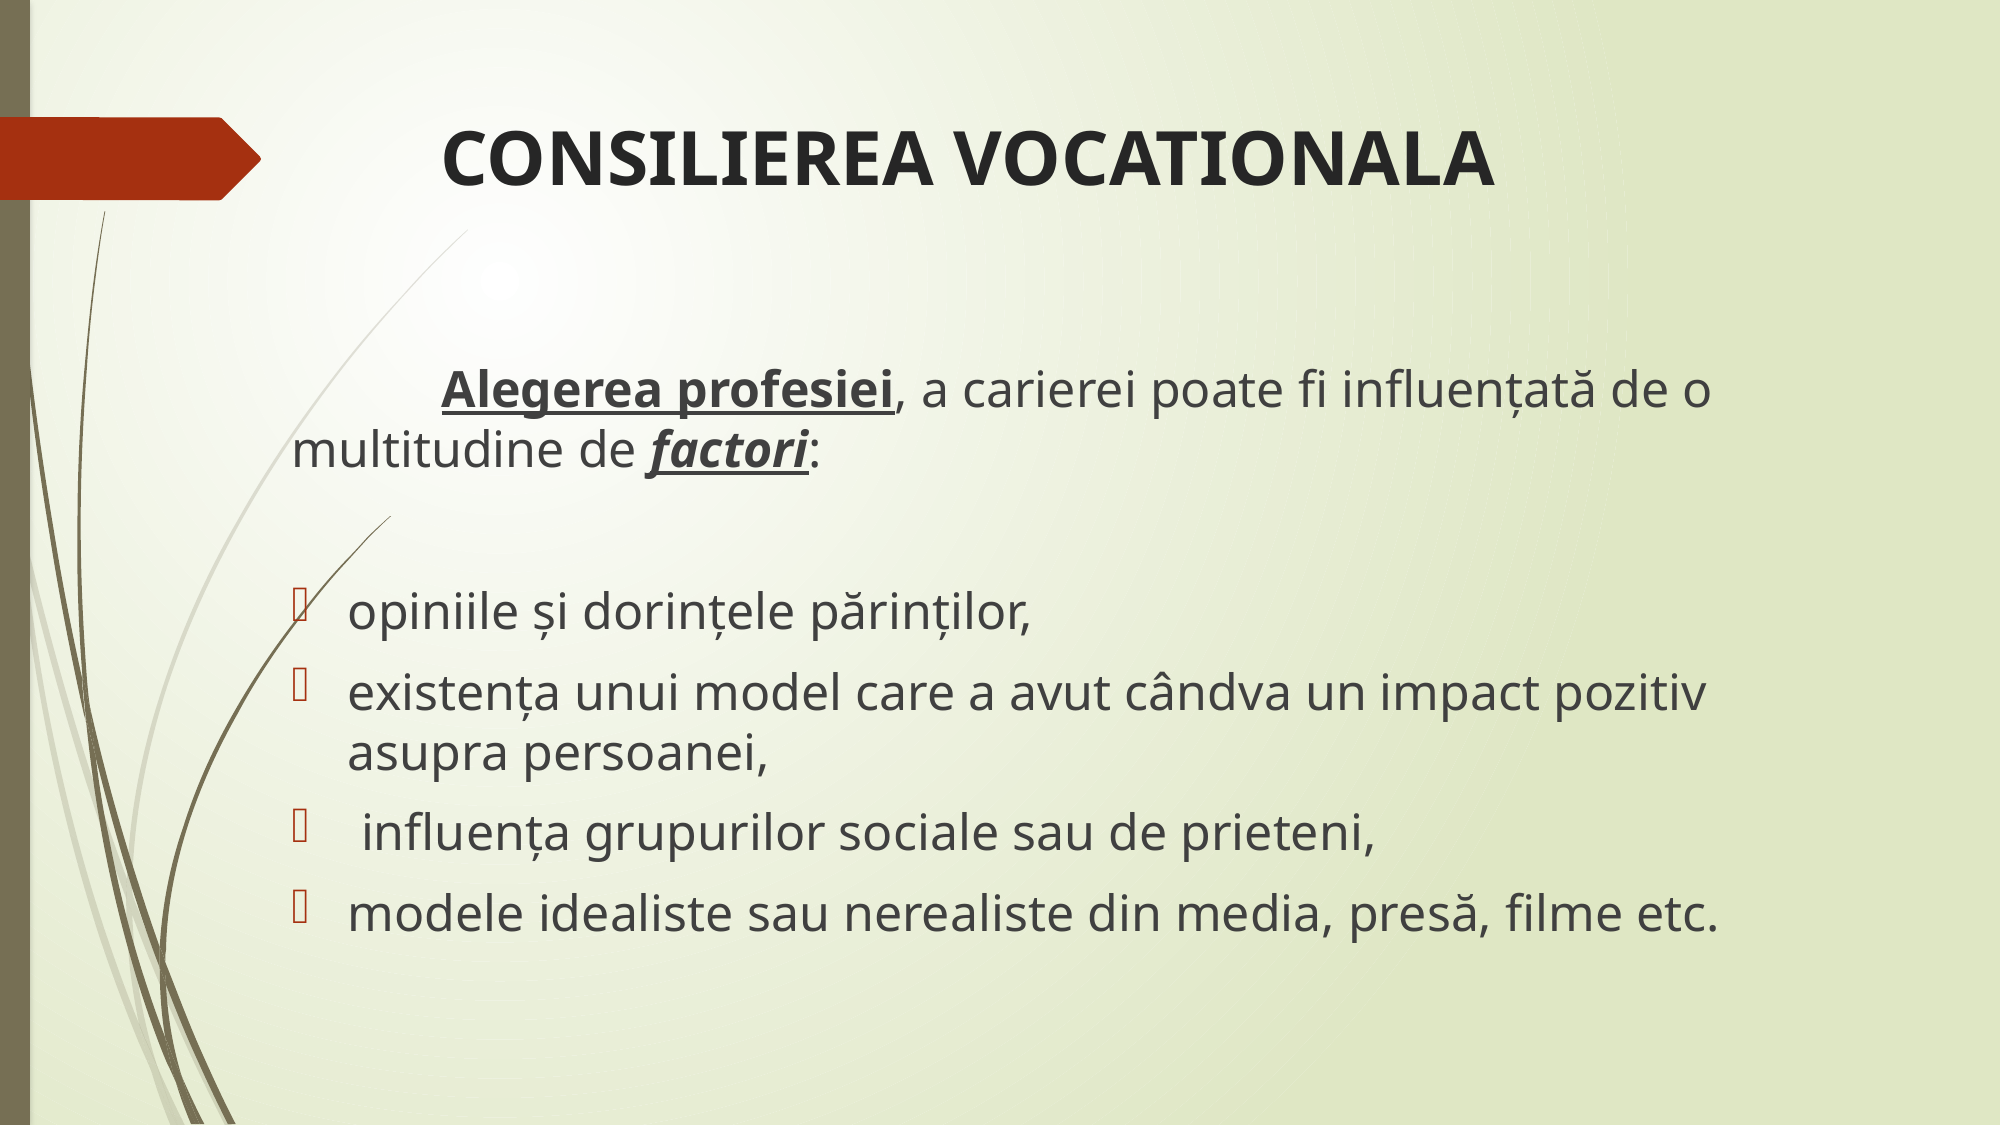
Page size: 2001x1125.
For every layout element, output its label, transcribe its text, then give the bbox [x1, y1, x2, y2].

list Alegerea profesiei, a carierei poate fi influențată de o multitudine de factori: opiniile și dorințele părinților, existența unui model care a avut cândva un impact pozitiv asupra persoanei, influența grupurilor sociale sau de prieteni, modele idealiste sau nerealiste din media, presă, filme etc. [276, 350, 1888, 970]
title CONSILIEREA VOCATIONALA [425, 102, 1888, 313]
